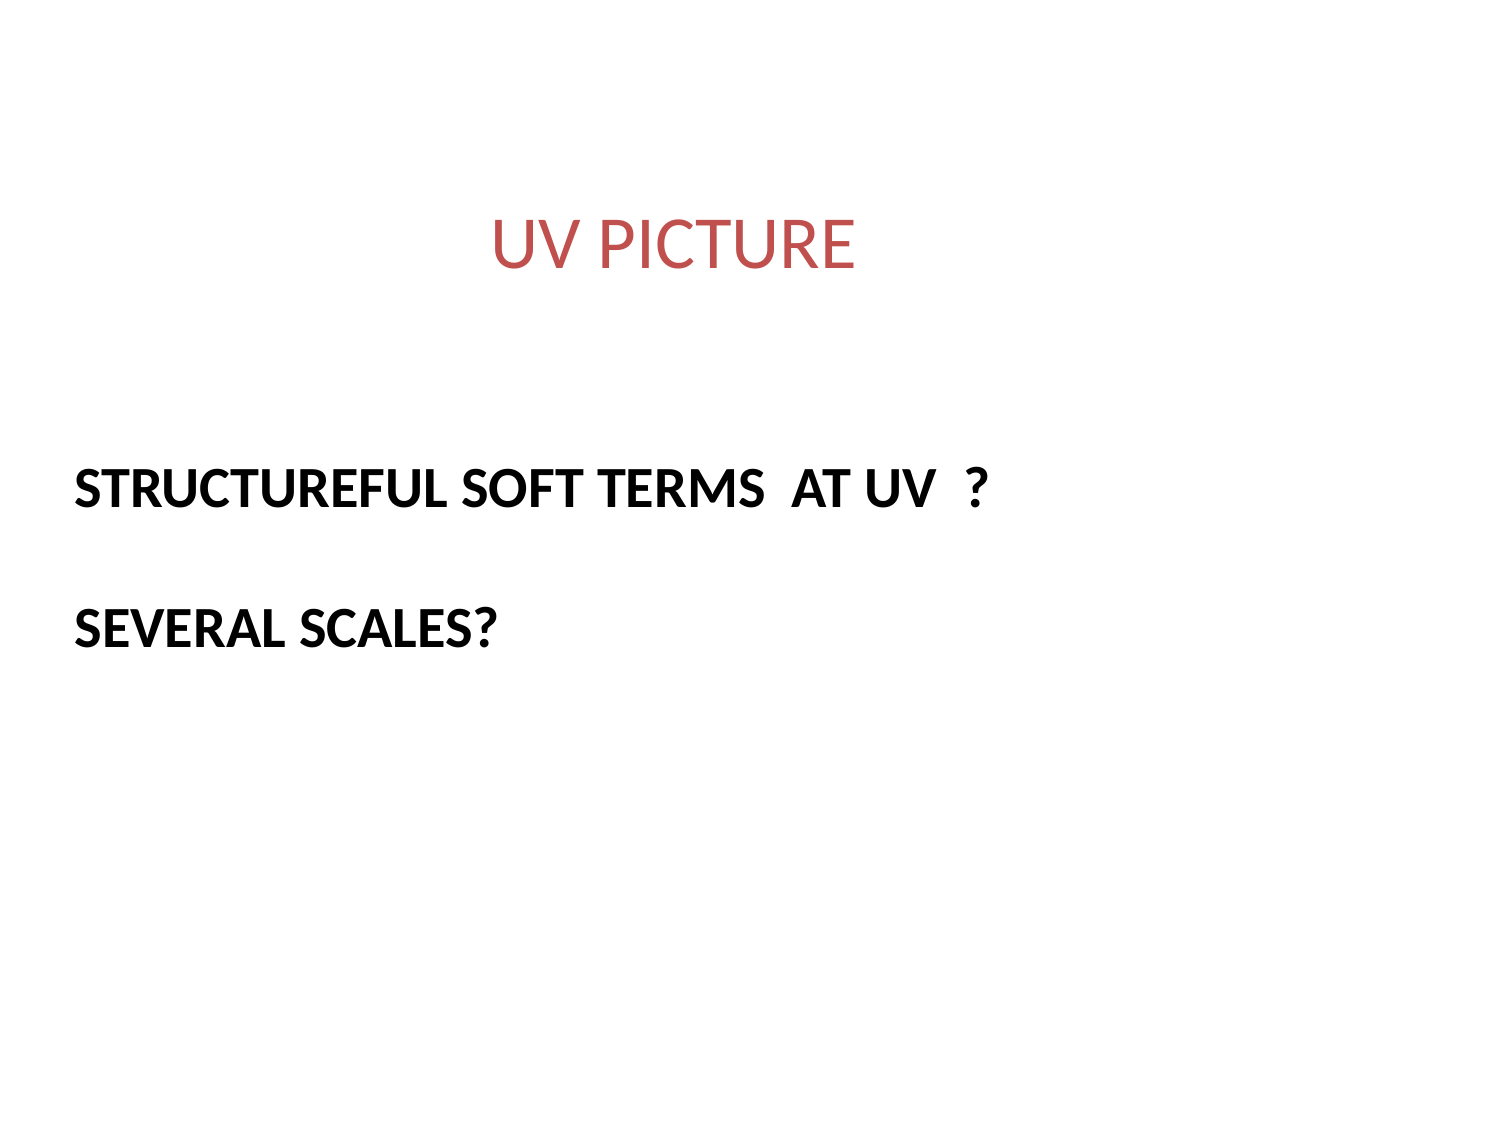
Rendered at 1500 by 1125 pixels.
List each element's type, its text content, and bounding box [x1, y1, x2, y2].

text_box UV PICTURE [475, 186, 873, 291]
text_box STRUCTUREFUL SOFT TERMS AT UV ? SEVERAL SCALES? [59, 441, 1402, 667]
